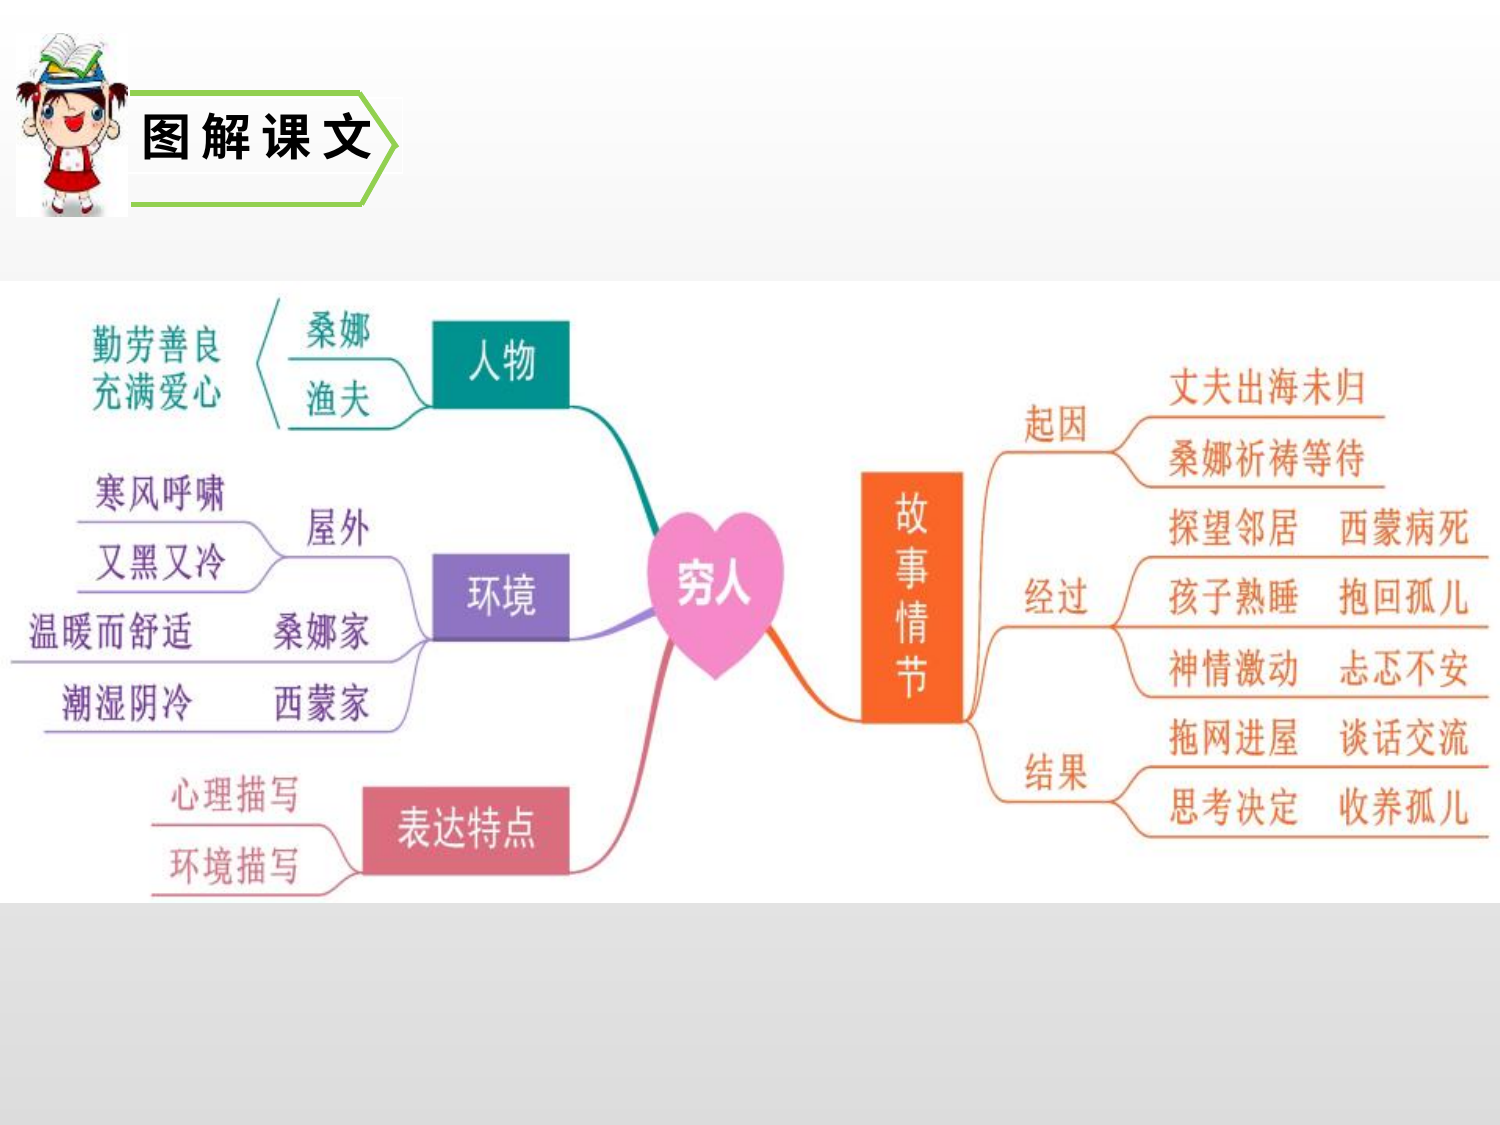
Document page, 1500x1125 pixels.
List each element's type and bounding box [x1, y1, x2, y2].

text_box [16, 33, 403, 217]
picture [0, 281, 1500, 903]
